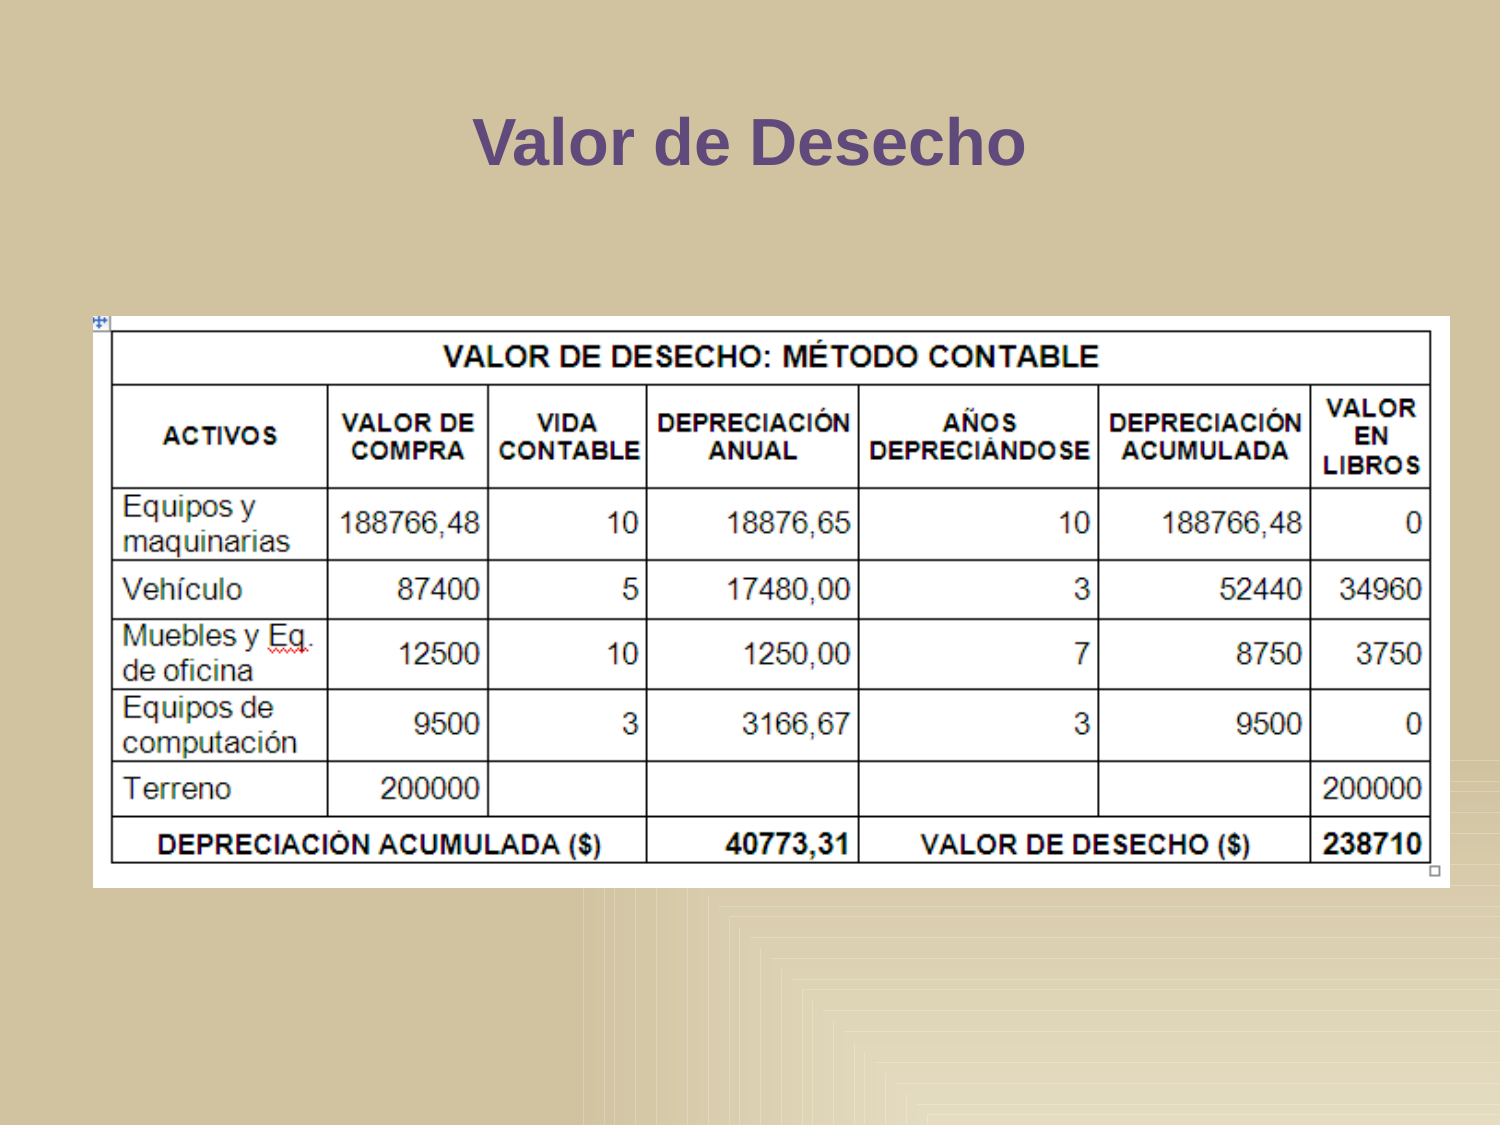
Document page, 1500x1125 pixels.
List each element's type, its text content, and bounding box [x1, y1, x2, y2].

title Valor de Desecho [74, 44, 1426, 233]
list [93, 316, 1451, 888]
